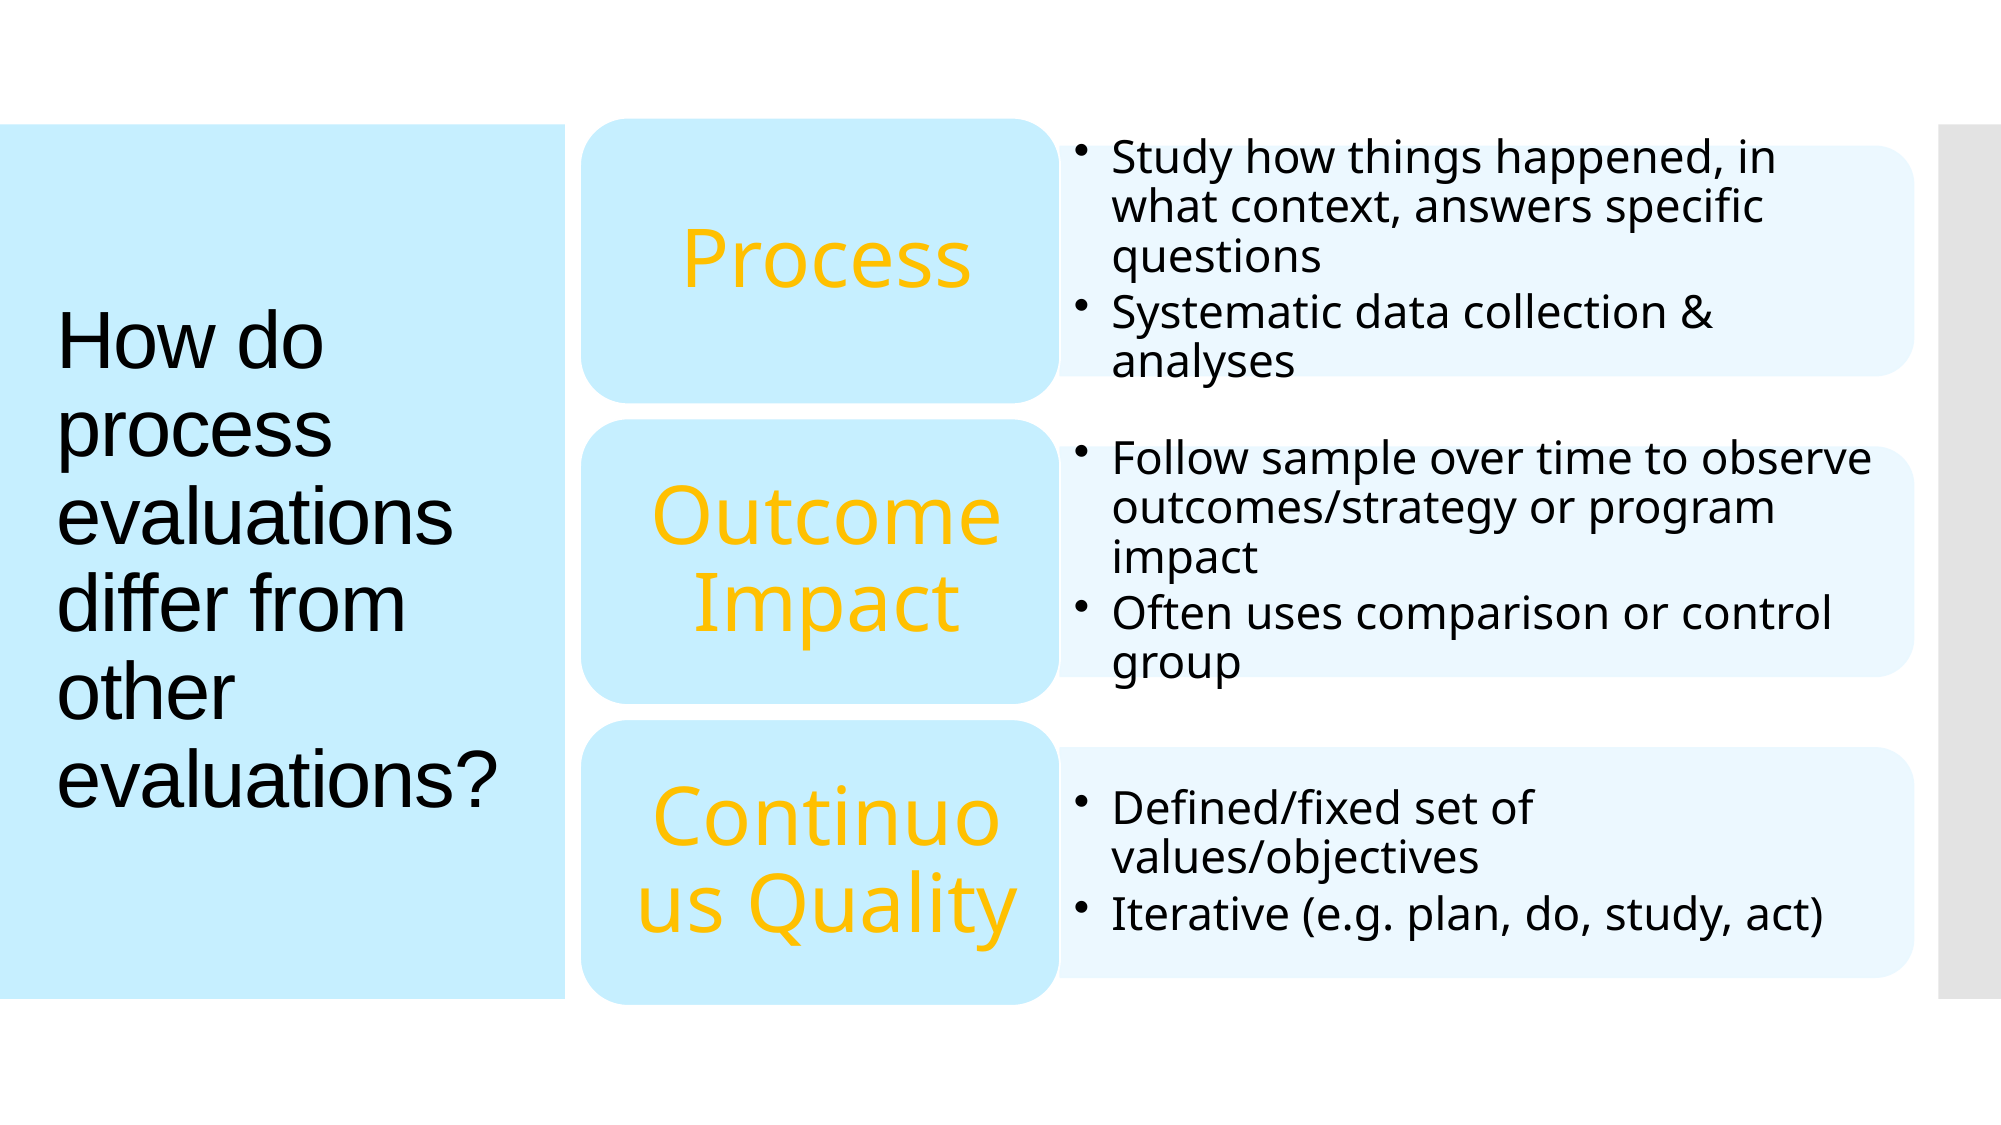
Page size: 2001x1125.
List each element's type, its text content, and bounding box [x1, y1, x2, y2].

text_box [579, 116, 1914, 1007]
title How do process evaluations differ from other evaluations? [41, 184, 525, 940]
